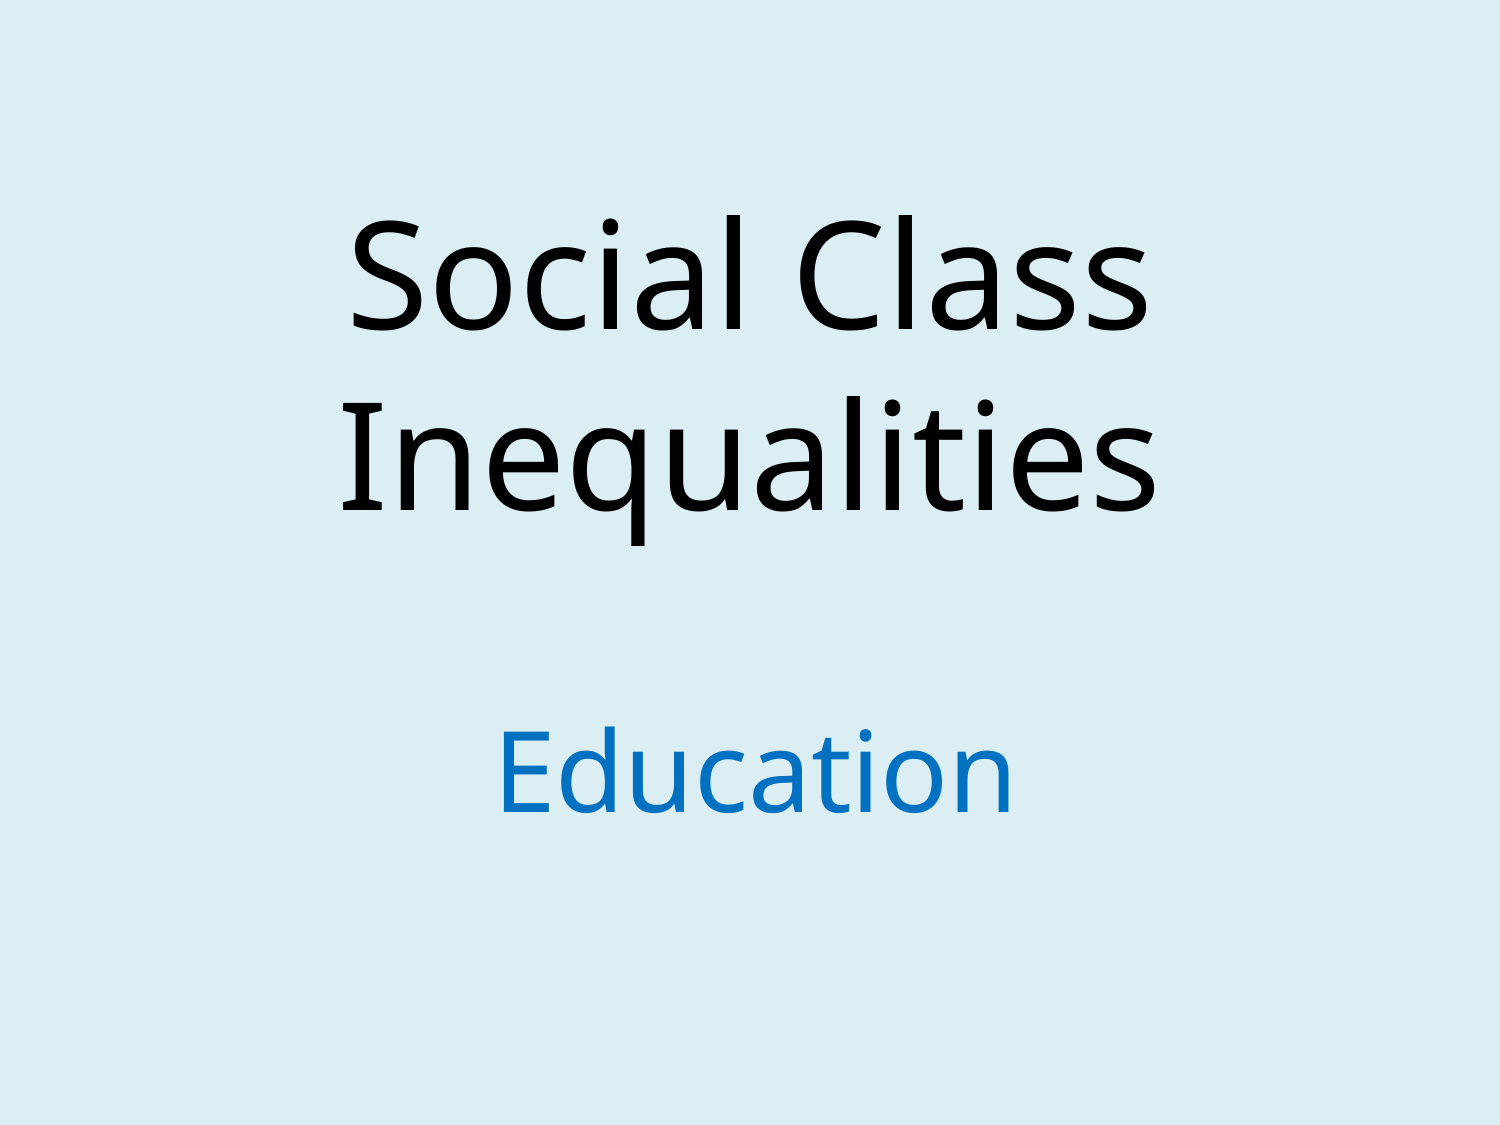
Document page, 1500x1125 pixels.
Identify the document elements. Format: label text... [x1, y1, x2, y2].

text_box Education [194, 692, 1317, 843]
text_box Social Class Inequalities [0, 172, 1500, 548]
